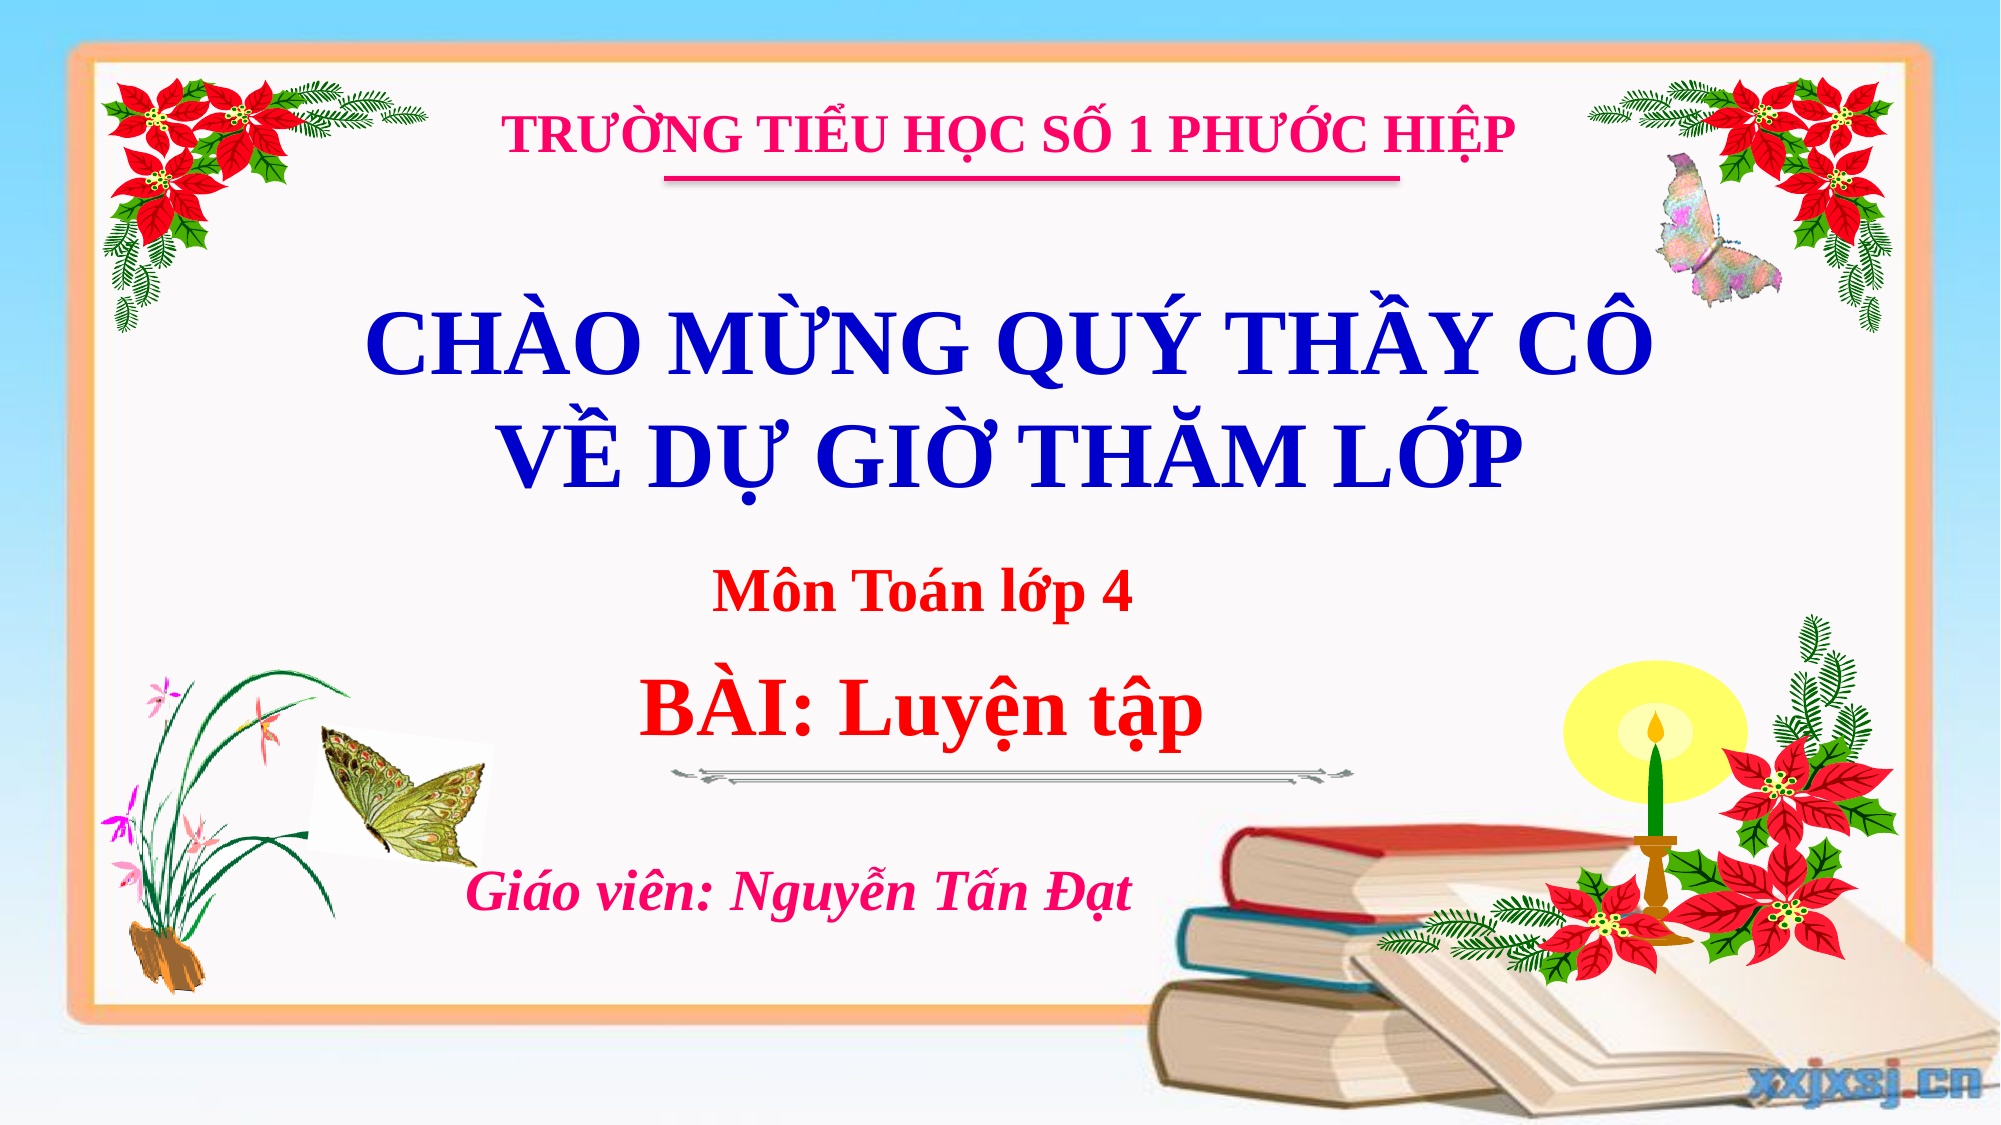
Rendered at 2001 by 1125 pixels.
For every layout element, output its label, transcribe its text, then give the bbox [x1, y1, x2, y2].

text_box Giáo viên: Nguyễn Tấn Đạt [447, 843, 1359, 932]
text_box TRƯỜNG TIỂU HỌC SỐ 1 PHƯỚC HIỆP [397, 89, 1607, 173]
text_box Môn Toán lớp 4 BÀI: Luyện tập [350, 539, 1496, 762]
text_box CHÀO MỪNG QUÝ THẦY CÔ VỀ DỰ GIỜ THĂM LỚP [306, 272, 1715, 515]
picture [0, 0, 2001, 1125]
